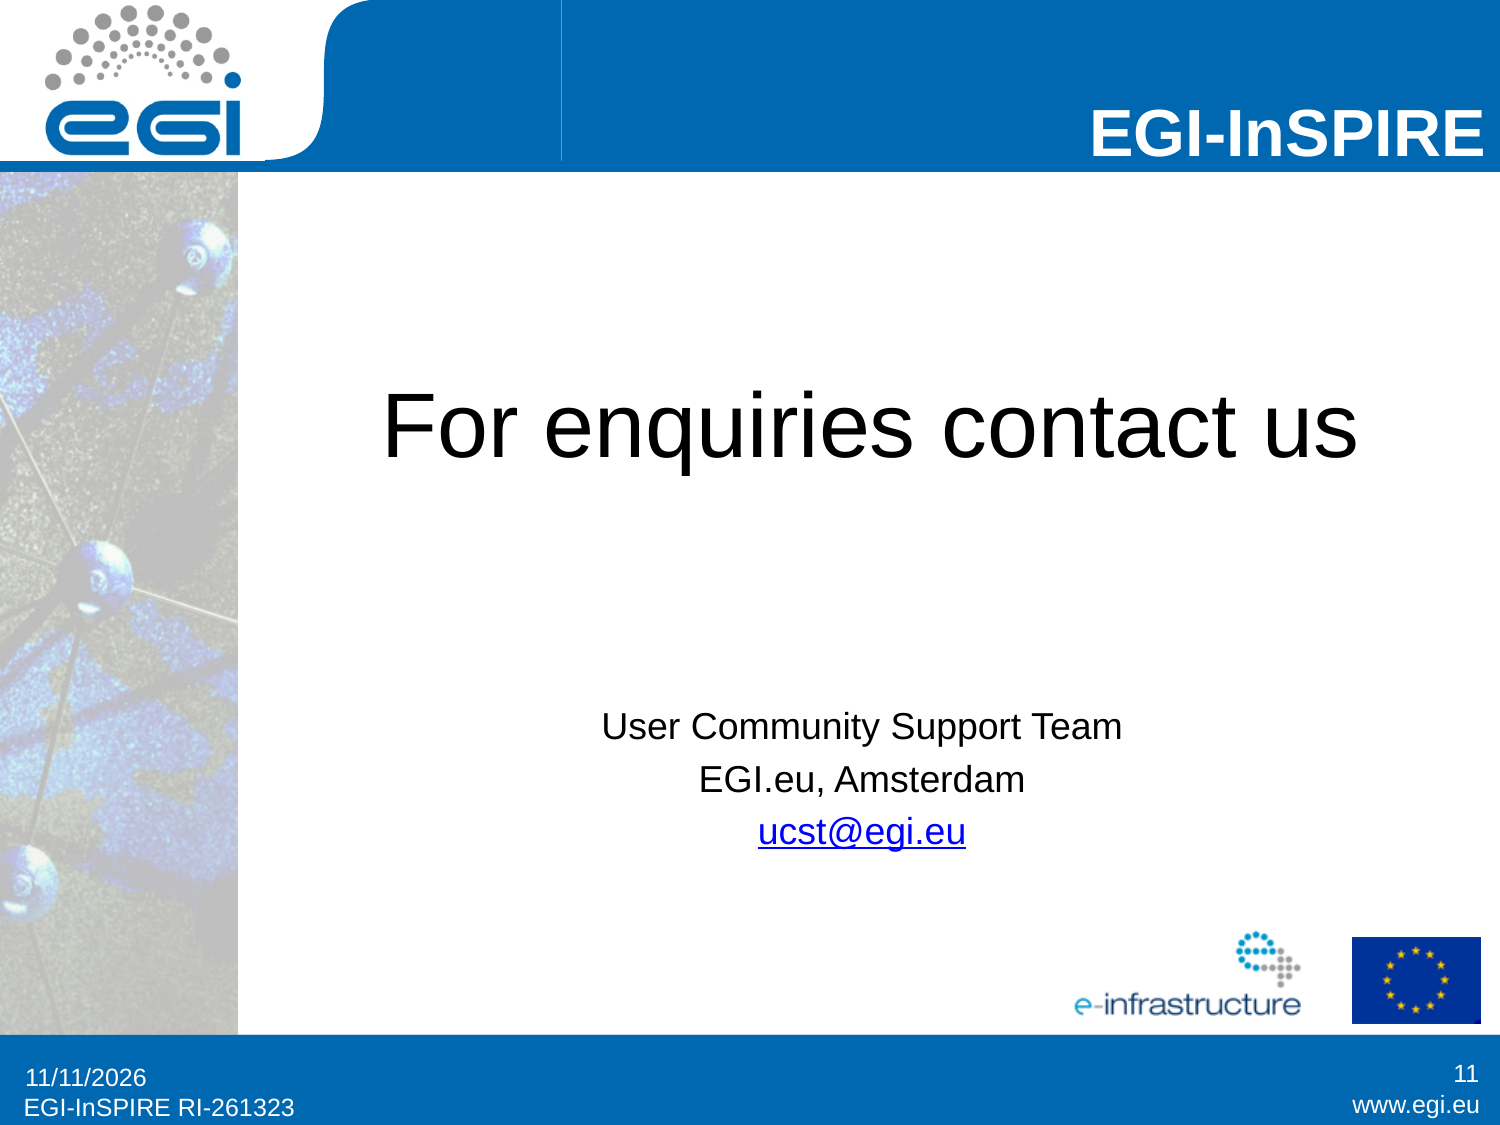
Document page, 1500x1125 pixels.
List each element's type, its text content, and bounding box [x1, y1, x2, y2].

picture [1069, 925, 1307, 1022]
picture [1352, 937, 1481, 1024]
picture [0, 172, 238, 1034]
slide_number 11 [1144, 1042, 1495, 1103]
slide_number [10, 1046, 361, 1106]
picture [0, 0, 265, 161]
title For enquiries contact us [242, 219, 1500, 622]
subtitle User Community Support Team EGI.eu, Amsterdam ucst@egi.eu [383, 543, 1341, 764]
